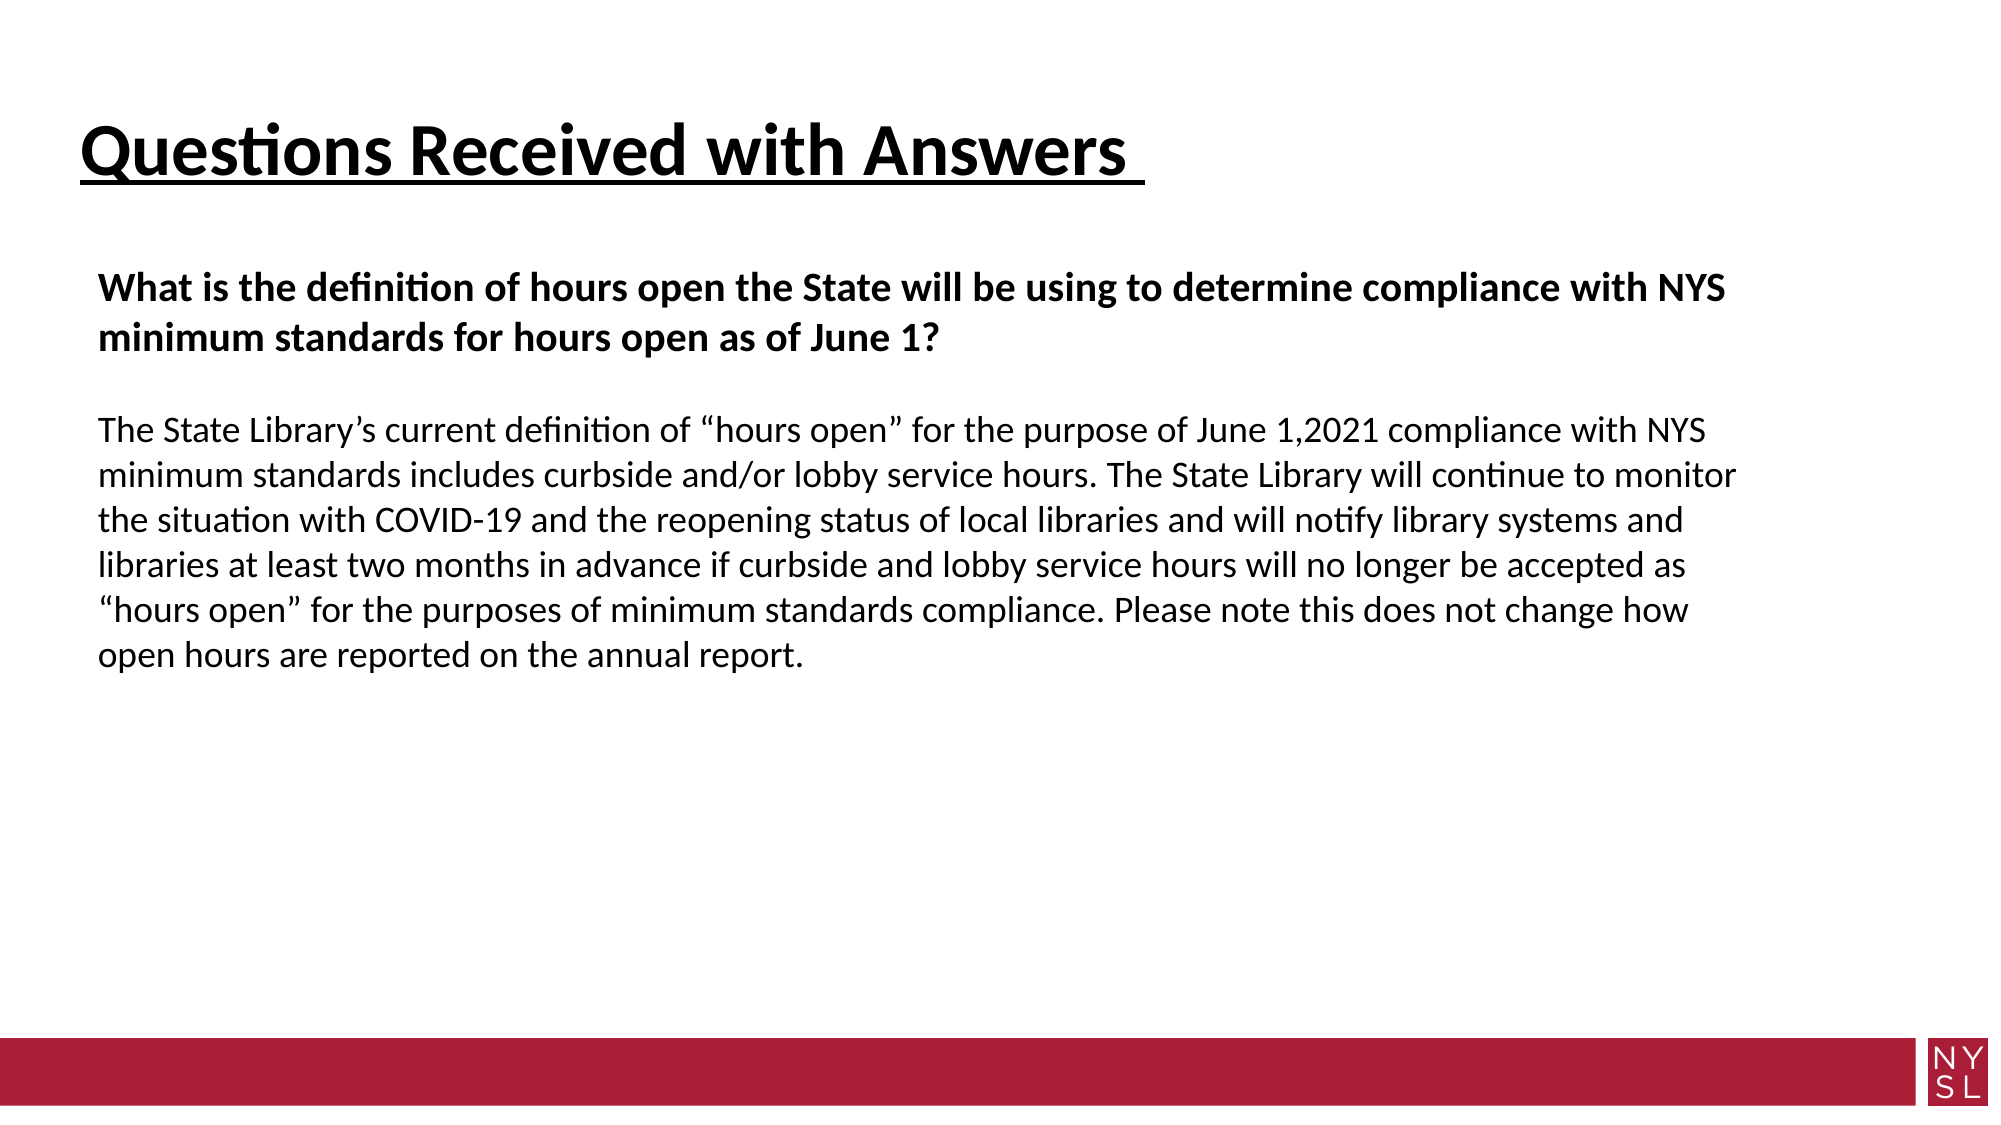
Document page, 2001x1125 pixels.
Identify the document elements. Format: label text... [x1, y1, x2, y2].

picture [1928, 1038, 1988, 1106]
text_box [0, 1037, 1917, 1107]
text_box What is the definition of hours open the State will be using to determine compliance with NYS minimum standards for hours open as of June 1? The State Library’s current definition of “hours open” for the purpose of June 1,2021 compliance with NYS minimum standards includes curbside and/or lobby service hours. The State Library will continue to monitor the situation with COVID-19 and the reopening status of local libraries and will notify library systems and libraries at least two months in advance if curbside and lobby service hours will no longer be accepted as “hours open” for the purposes of minimum standards compliance. Please note this does not change how open hours are reported on the annual report. [83, 252, 1760, 727]
title Questions Received with Answers [65, 92, 1868, 296]
